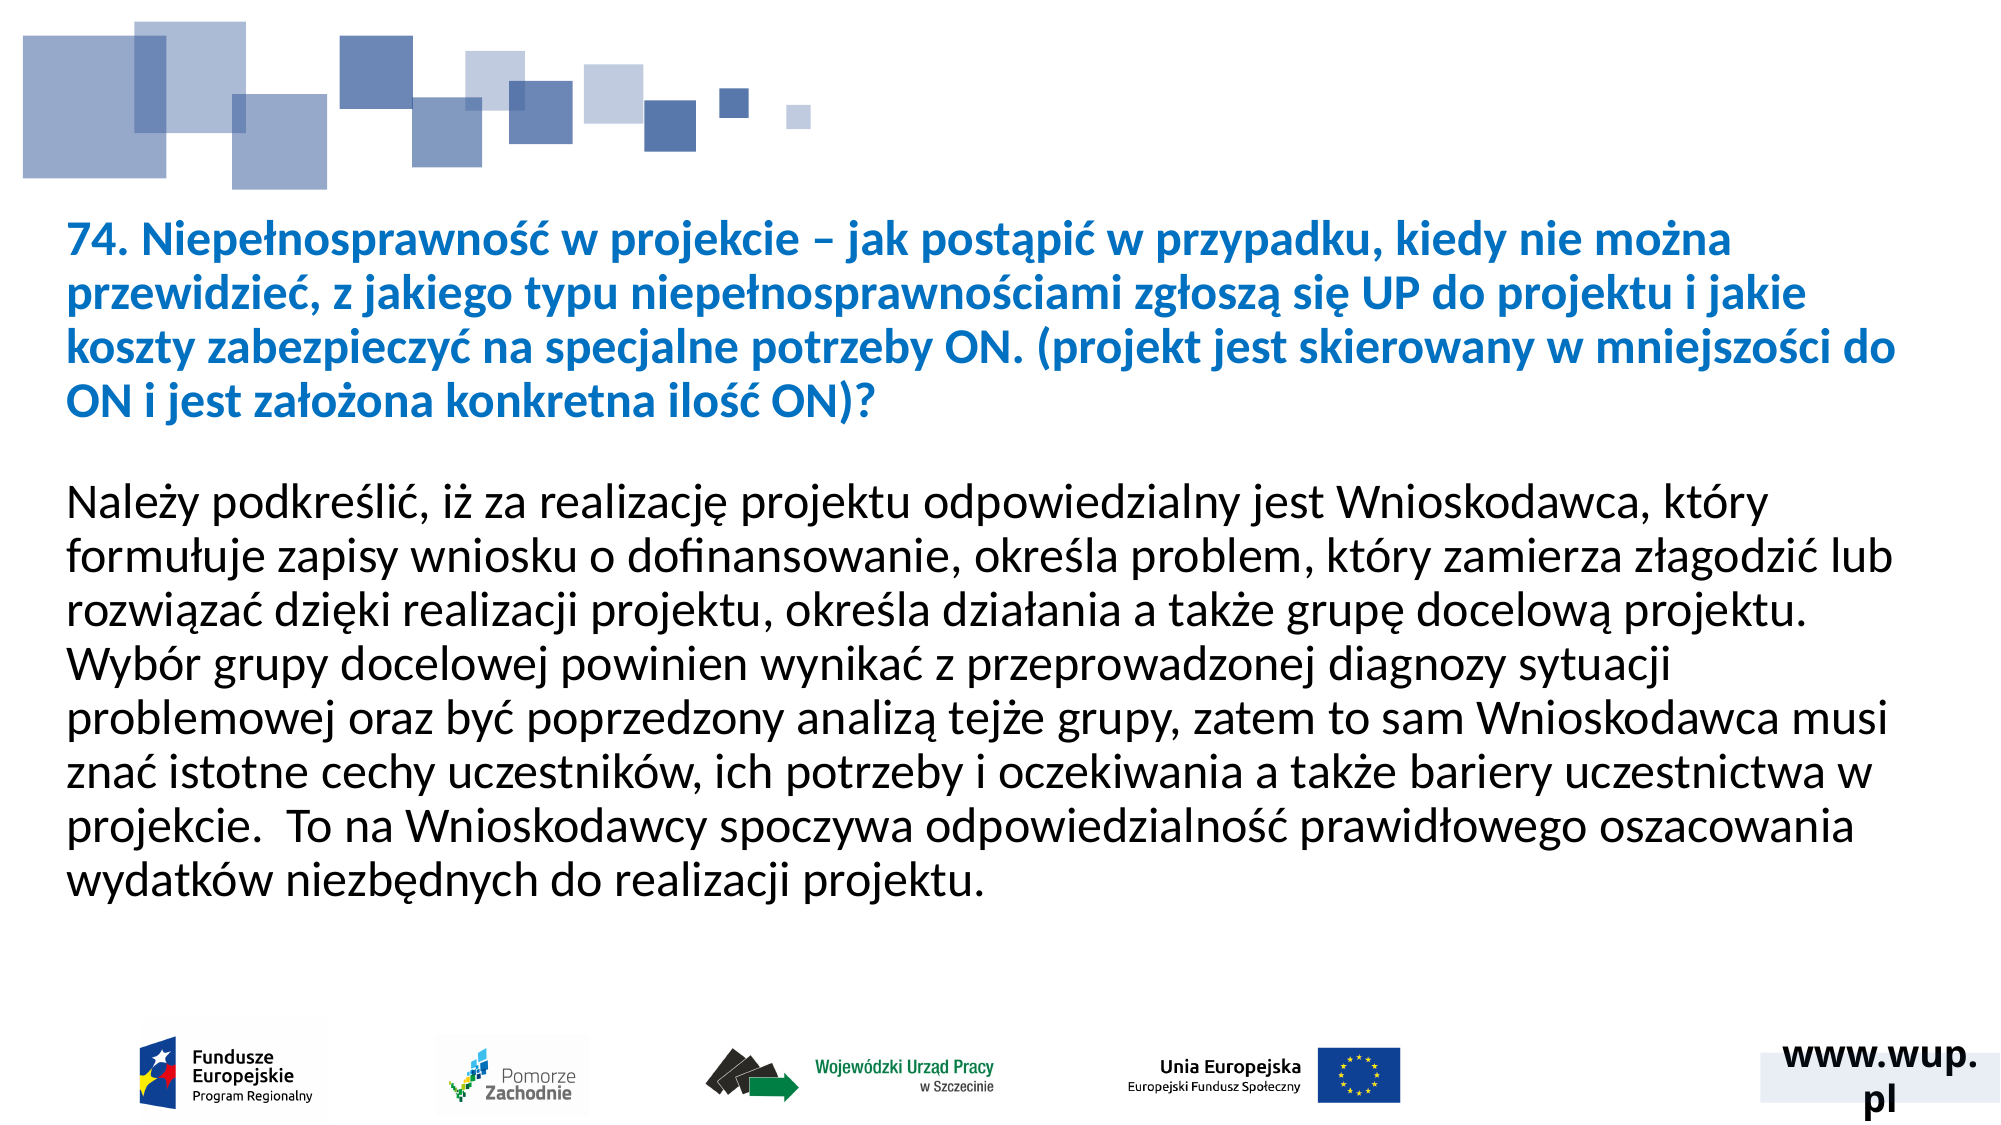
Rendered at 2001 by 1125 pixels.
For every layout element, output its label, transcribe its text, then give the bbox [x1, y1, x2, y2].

title 74. Niepełnosprawność w projekcie – jak postąpić w przypadku, kiedy nie można przewidzieć, z jakiego typu niepełnosprawnościami zgłoszą się UP do projektu i jakie koszty zabezpieczyć na specjalne potrzeby ON. (projekt jest skierowany w mniejszości do ON i jest założona konkretna ilość ON)? [51, 204, 1913, 422]
picture [1109, 1028, 1402, 1121]
picture [139, 1018, 330, 1122]
picture [694, 1037, 1004, 1113]
list Należy podkreślić, iż za realizację projektu odpowiedzialny jest Wnioskodawca, który formułuje zapisy wniosku o dofinansowanie, określa problem, który zamierza złagodzić lub rozwiązać dzięki realizacji projektu, określa działania a także grupę docelową projektu. Wybór grupy docelowej powinien wynikać z przeprowadzonej diagnozy sytuacji problemowej oraz być poprzedzony analizą tejże grupy, zatem to sam Wnioskodawca musi znać istotne cechy uczestników, ich potrzeby i oczekiwania a także bariery uczestnictwa w projekcie. To na Wnioskodawcy spoczywa odpowiedzialność prawidłowego oszacowania wydatków niezbędnych do realizacji projektu. [51, 467, 1914, 1014]
picture [435, 1034, 589, 1116]
